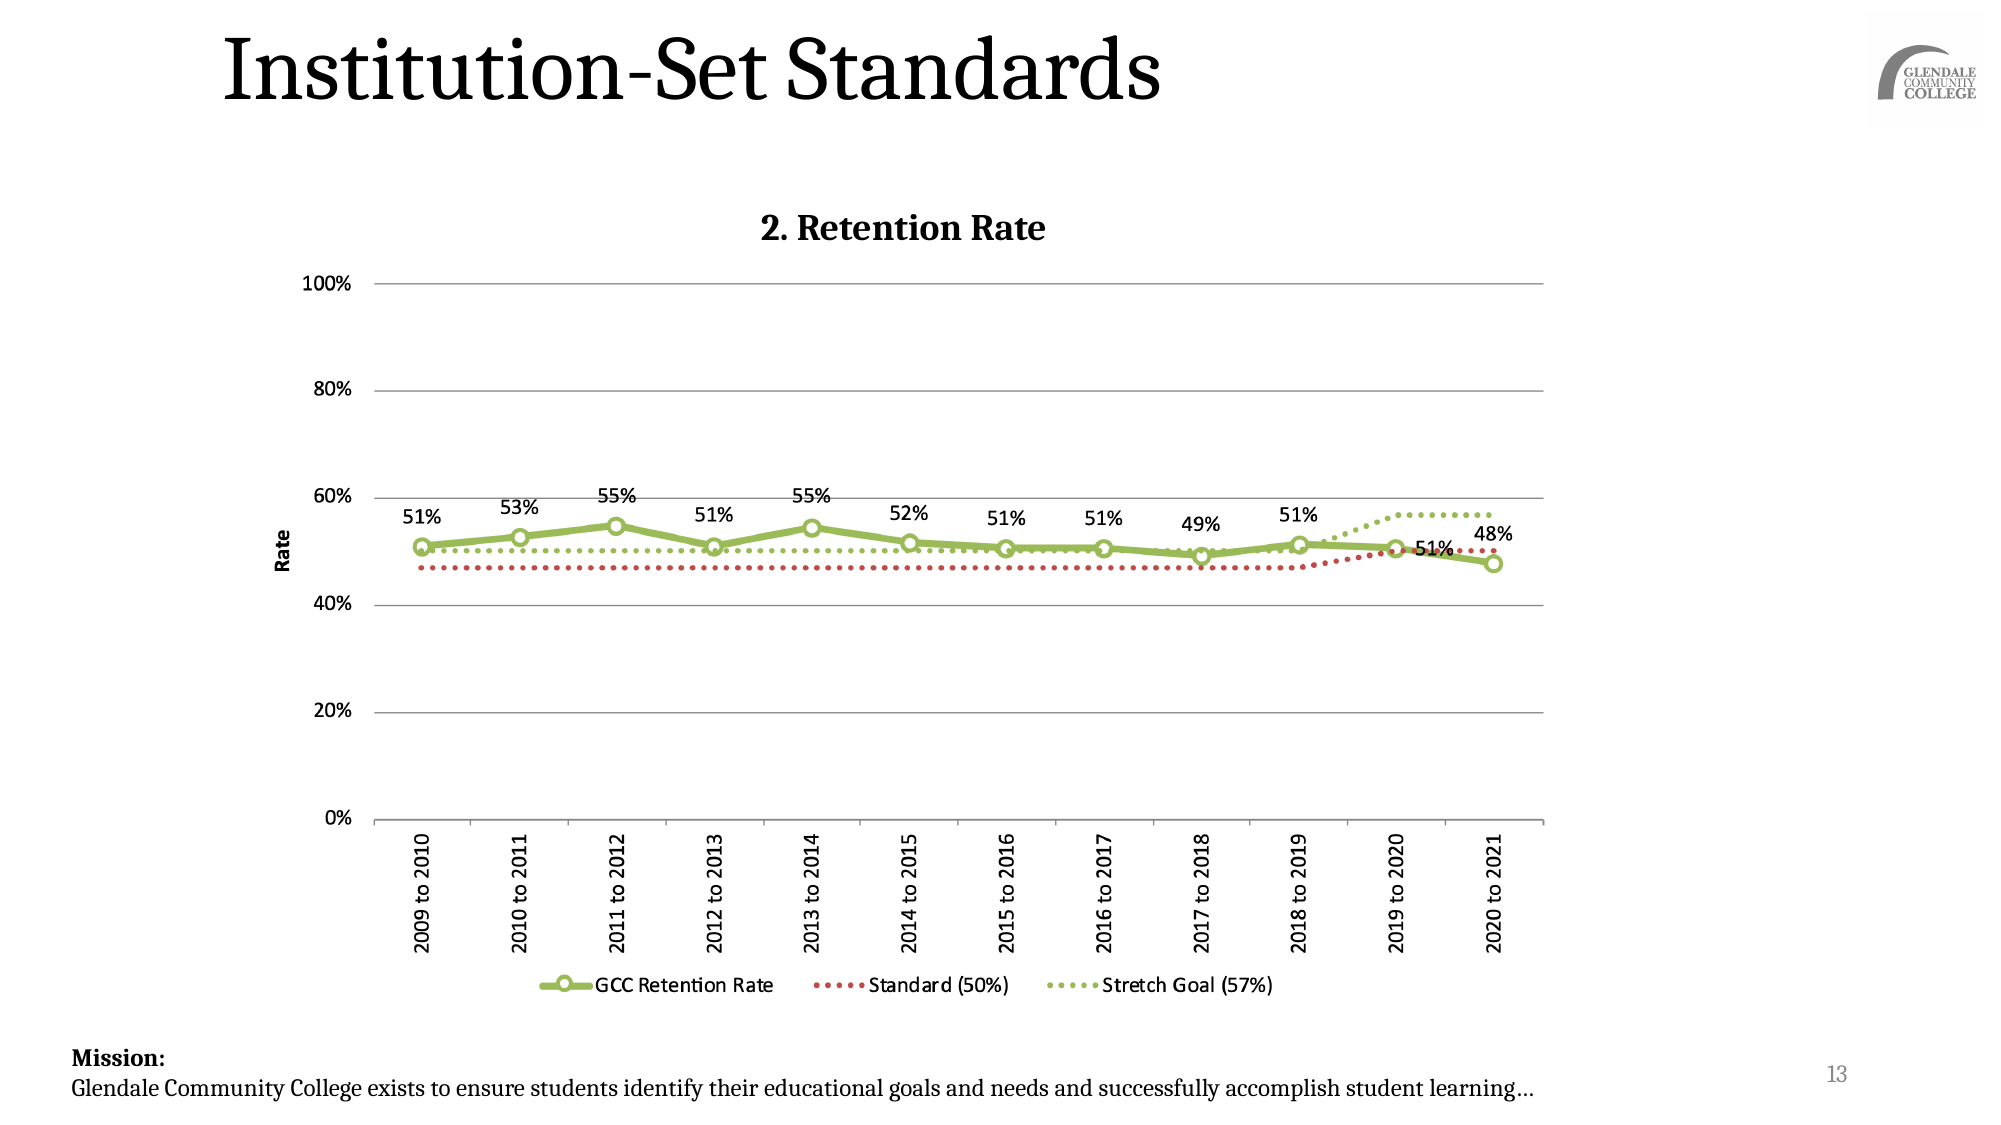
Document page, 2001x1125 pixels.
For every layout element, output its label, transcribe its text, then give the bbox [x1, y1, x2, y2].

text_box Mission: Glendale Community College exists to ensure students identify their educational goals and needs and successfully accomplish student learning… [56, 1034, 1797, 1109]
text_box 2. Retention Rate [247, 196, 1561, 256]
title Institution-Set Standards [206, 0, 1797, 179]
picture [1866, 13, 1985, 128]
picture [245, 260, 1563, 1016]
slide_number 13 [1797, 1042, 1863, 1103]
